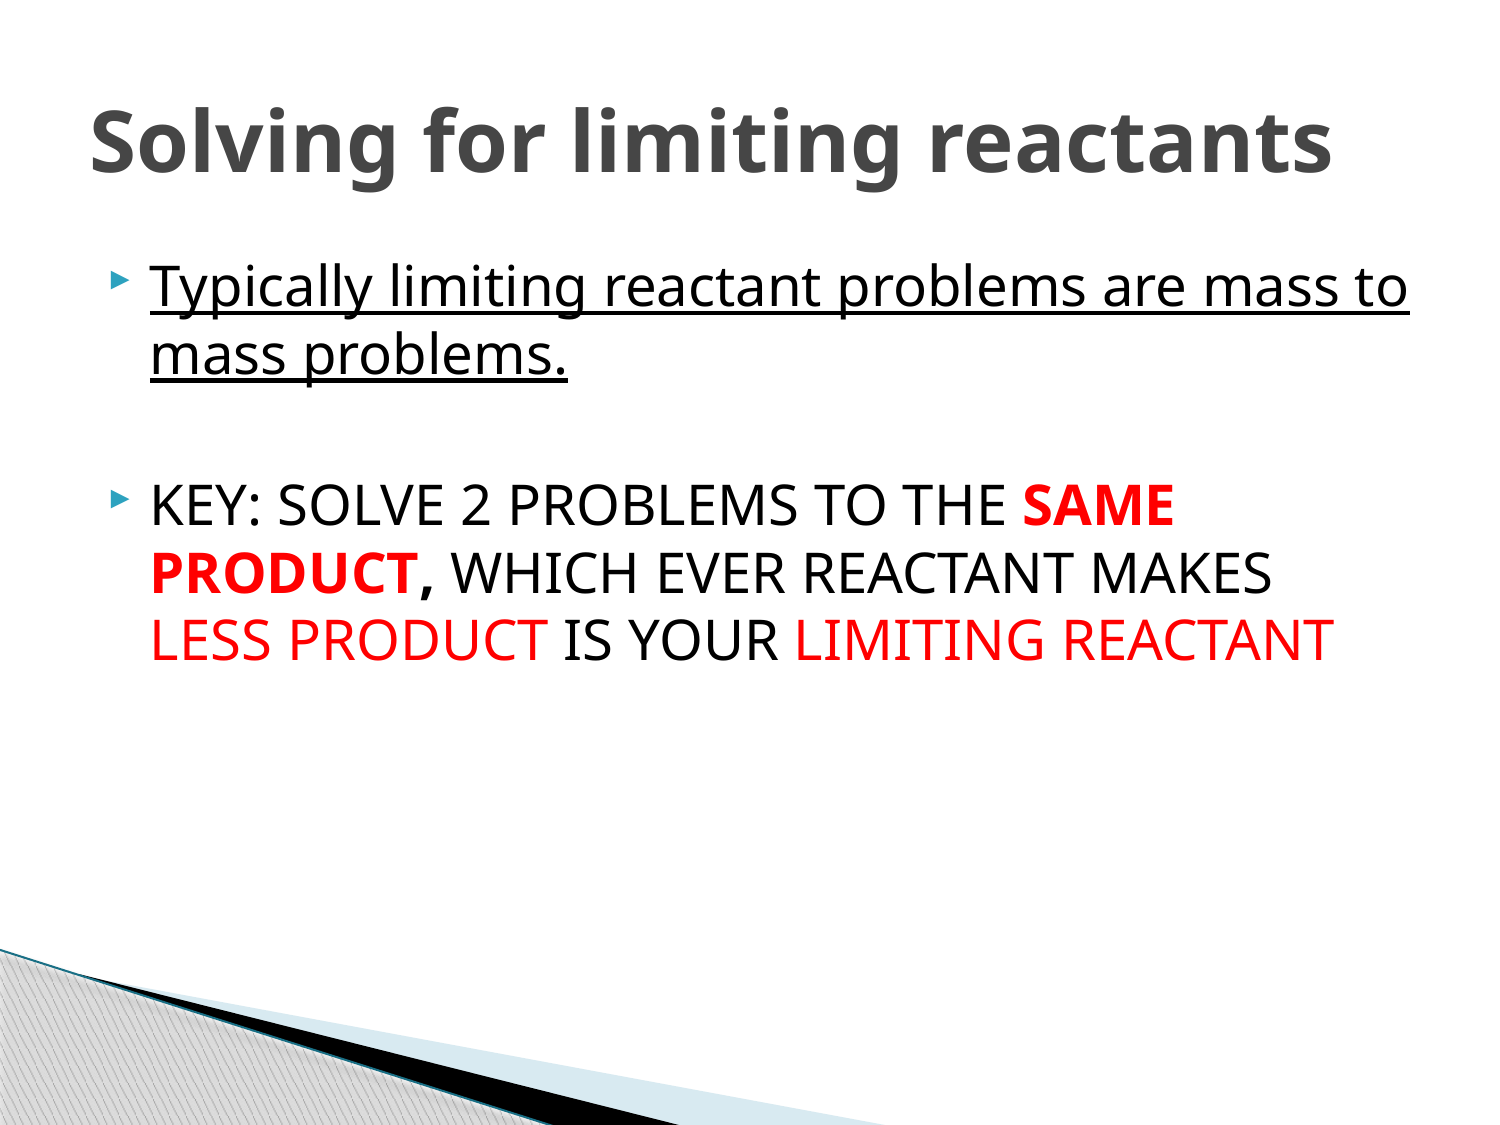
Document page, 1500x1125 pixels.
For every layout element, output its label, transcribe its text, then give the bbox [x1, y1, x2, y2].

title Solving for limiting reactants [75, 45, 1425, 233]
list Typically limiting reactant problems are mass to mass problems. KEY: SOLVE 2 PROBLEMS TO THE SAME PRODUCT, WHICH EVER REACTANT MAKES LESS PRODUCT IS YOUR LIMITING REACTANT [75, 243, 1425, 986]
